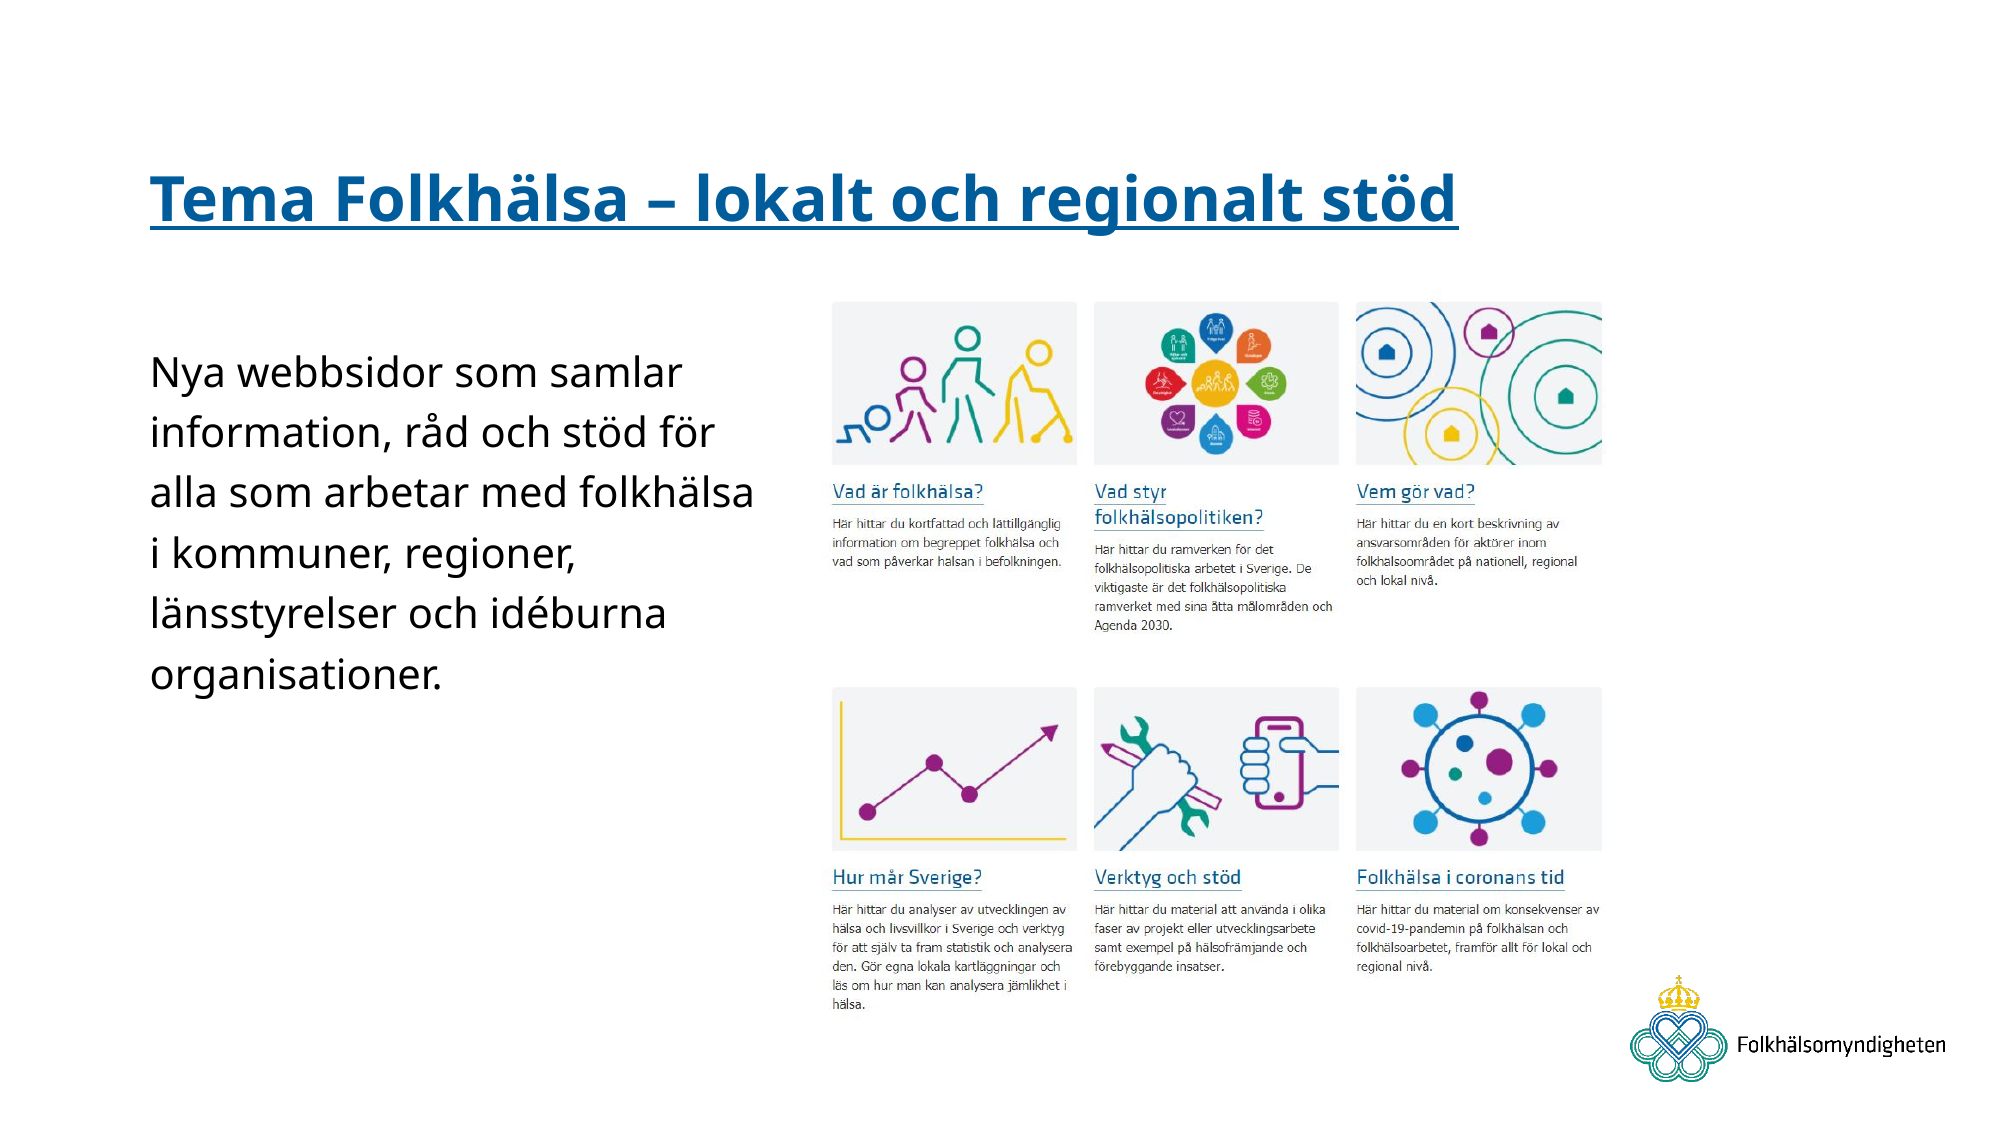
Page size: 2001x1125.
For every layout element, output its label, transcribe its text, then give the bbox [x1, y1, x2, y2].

list Nya webbsidor som samlar information, råd och stöd för alla som arbetar med folkhälsa i kommuner, regioner, länsstyrelser och idéburna organisationer. [149, 334, 817, 924]
picture [1630, 975, 1945, 1082]
title Tema Folkhälsa – lokalt och regionalt stöd [149, 93, 1674, 244]
picture [822, 290, 1615, 1034]
